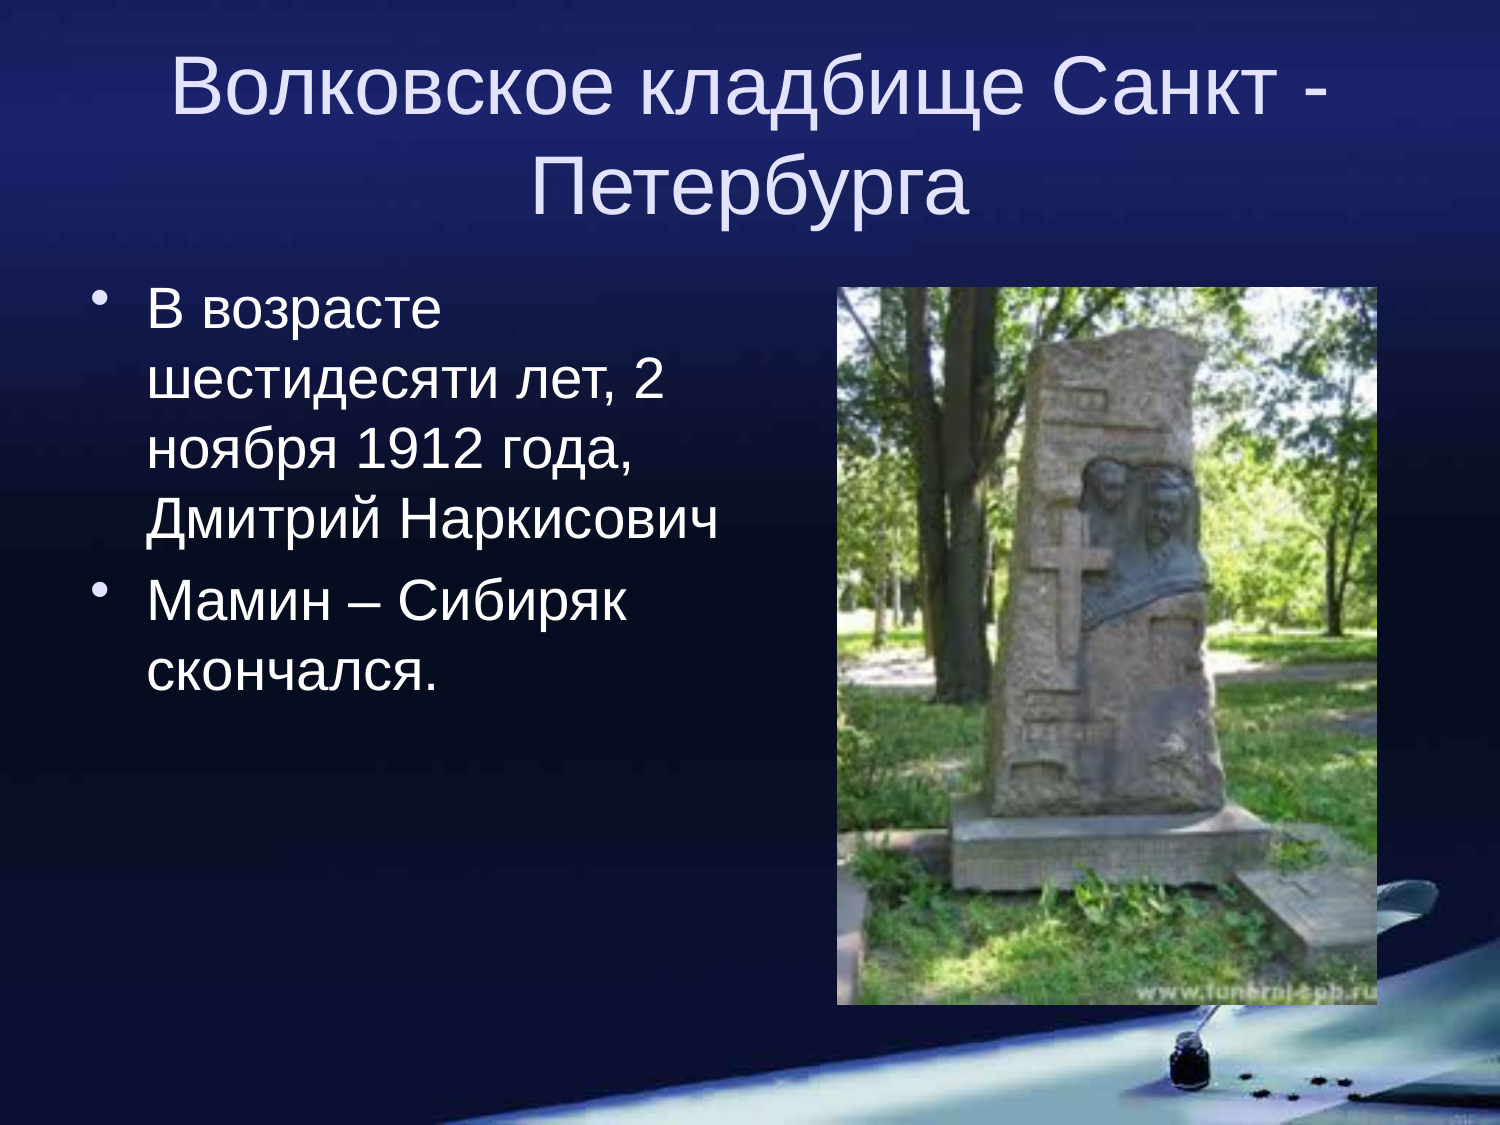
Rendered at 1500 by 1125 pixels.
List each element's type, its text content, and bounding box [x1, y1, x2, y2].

picture [0, 0, 1500, 1125]
list В возрасте шестидесяти лет, 2 ноября 1912 года, Дмитрий Наркисович Мамин – Сибиряк скончался. [75, 262, 738, 1000]
title Волковское кладбище Санкт -Петербурга [75, 37, 1425, 225]
